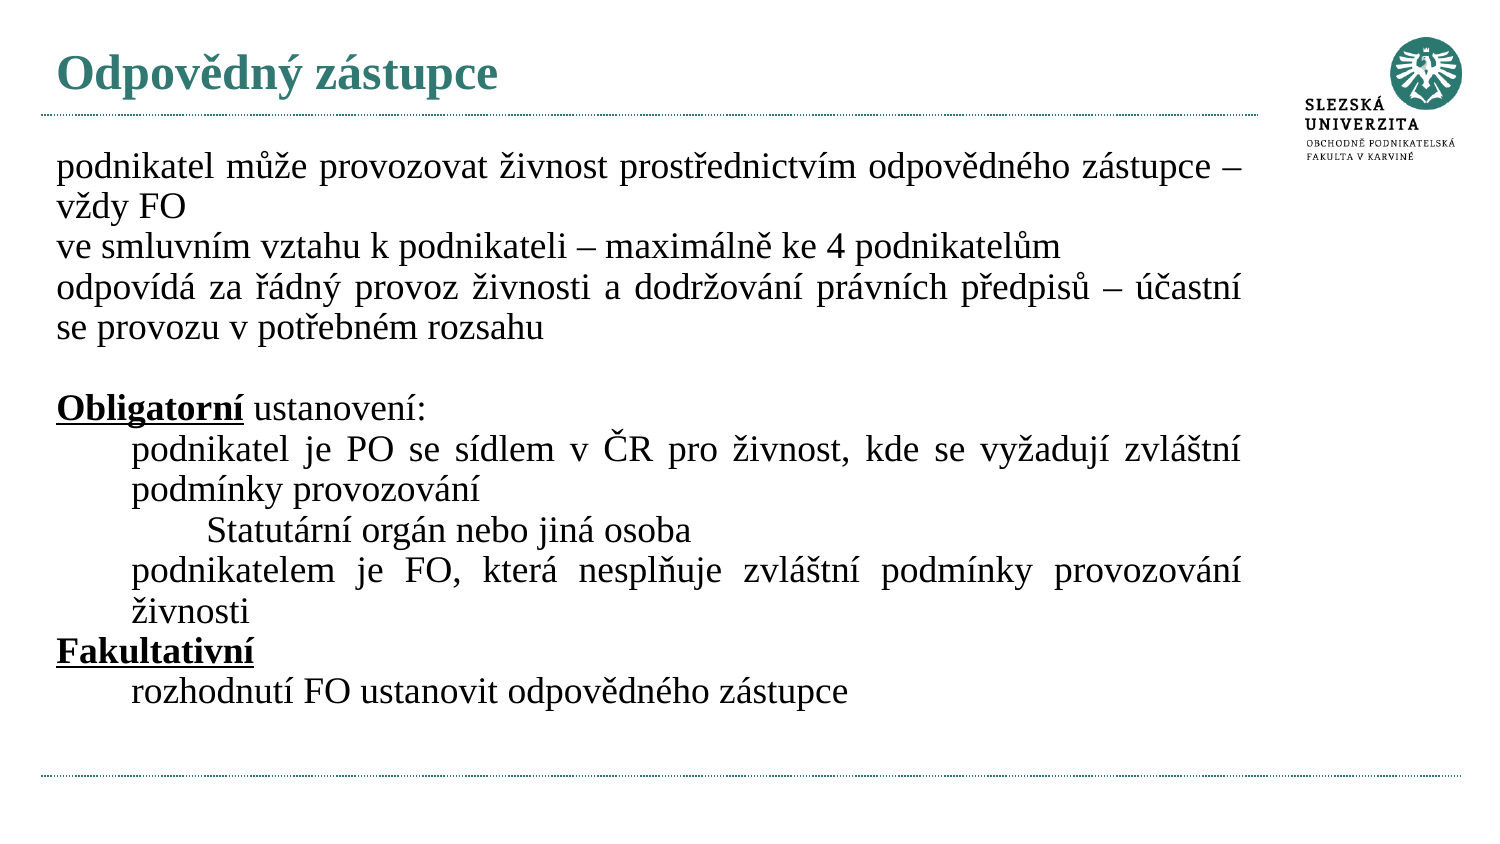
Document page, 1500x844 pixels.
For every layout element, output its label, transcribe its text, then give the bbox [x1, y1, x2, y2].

list podnikatel může provozovat živnost prostřednictvím odpovědného zástupce – vždy FO ve smluvním vztahu k podnikateli – maximálně ke 4 podnikatelům odpovídá za řádný provoz živnosti a dodržování právních předpisů – účastní se provozu v potřebném rozsahu Obligatorní ustanovení: podnikatel je PO se sídlem v ČR pro živnost, kde se vyžadují zvláštní podmínky provozování Statutární orgán nebo jiná osoba podnikatelem je FO, která nesplňuje zvláštní podmínky provozování živnosti Fakultativní rozhodnutí FO ustanovit odpovědného zástupce [41, 138, 1258, 741]
title Odpovědný zástupce [41, 32, 786, 116]
picture [1305, 37, 1462, 160]
